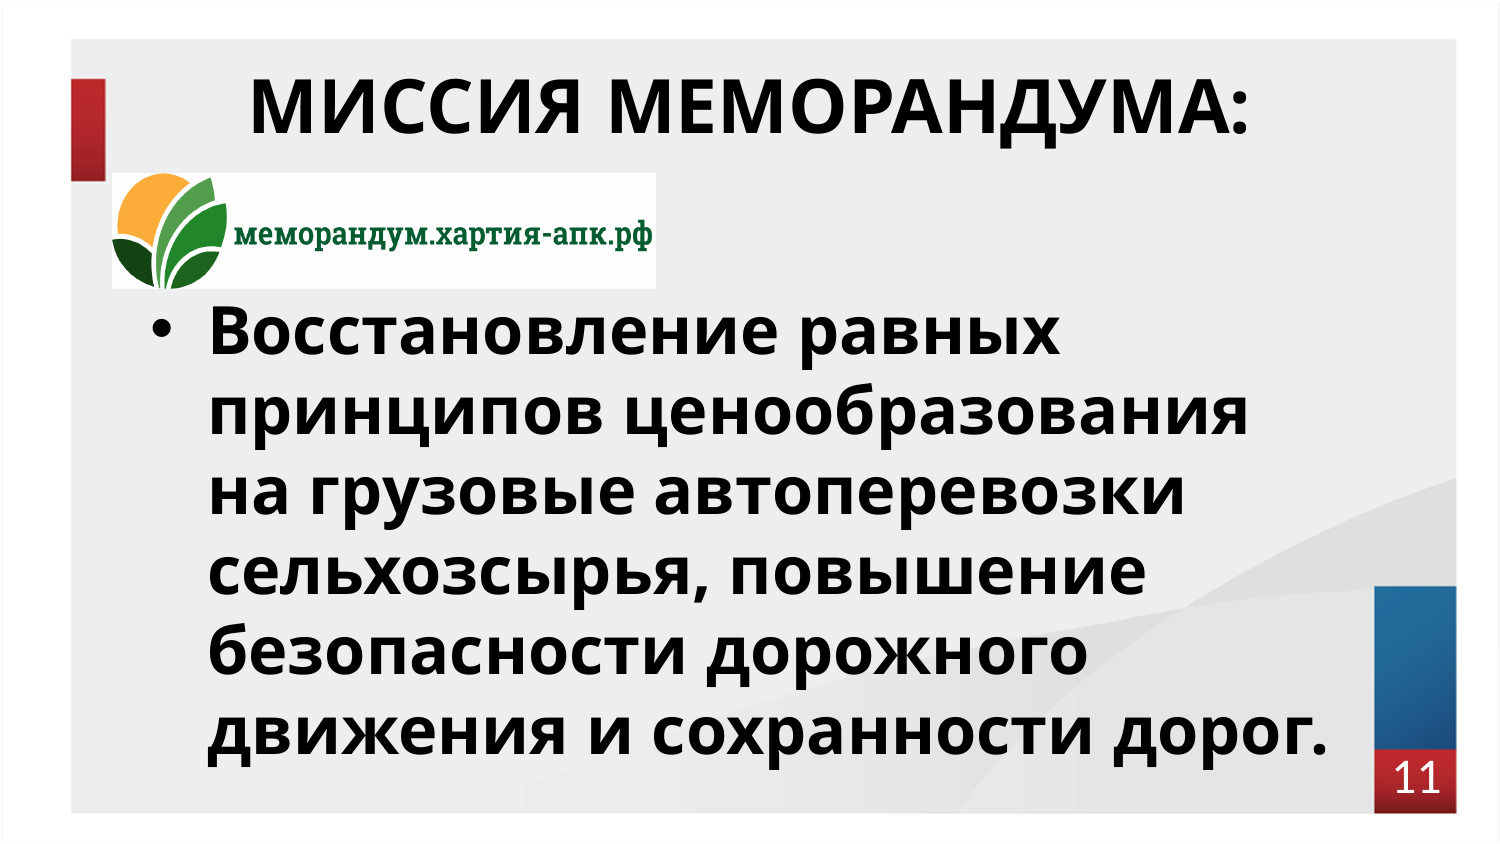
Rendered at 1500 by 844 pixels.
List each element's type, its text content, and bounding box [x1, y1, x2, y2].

picture [0, 0, 1500, 844]
text_box 11 [1365, 743, 1468, 821]
list Восстановление равных принципов ценообразования на грузовые автоперевозки сельхозсырья, повышение безопасности дорожного движения и сохранности дорог. [135, 280, 1355, 803]
title МИССИЯ МЕМОРАНДУМА: [75, 33, 1425, 175]
